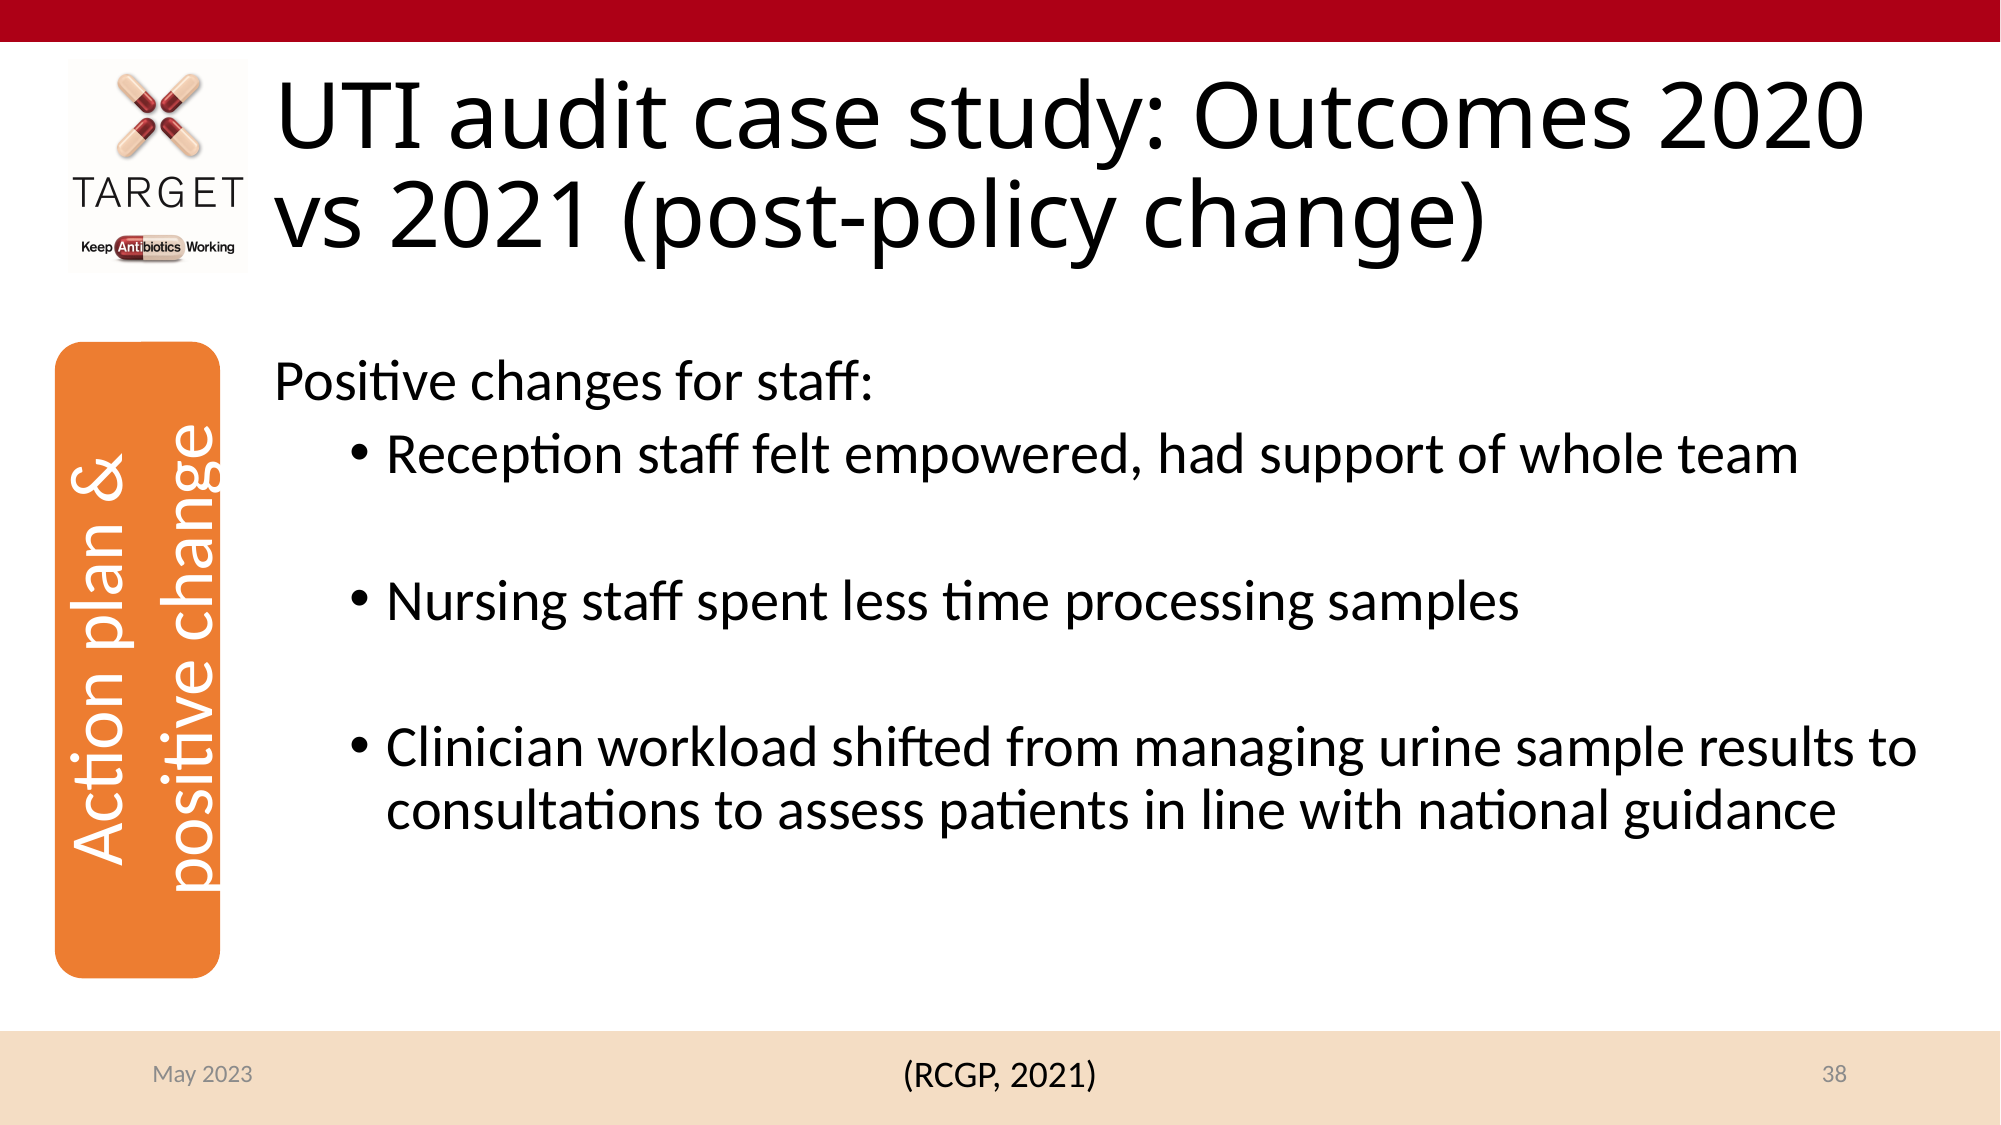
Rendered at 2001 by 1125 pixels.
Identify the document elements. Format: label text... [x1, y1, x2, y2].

text_box Action plan & positive change [54, 341, 221, 979]
picture [68, 59, 248, 273]
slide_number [137, 1042, 588, 1103]
text_box Positive changes for staff: Reception staff felt empowered, had support of whole team Nursing staff spent less time processing samples Clinician workload shifted from managing urine sample results to consultations to assess patients in line with national guidance [259, 342, 1958, 1066]
footer (RCGP, 2021) [662, 1042, 1338, 1103]
text_box [162, 324, 1888, 1039]
title UTI audit case study: Outcomes 2020 vs 2021 (post-policy change) [259, 59, 1958, 278]
slide_number 38 [1412, 1066, 1863, 1103]
